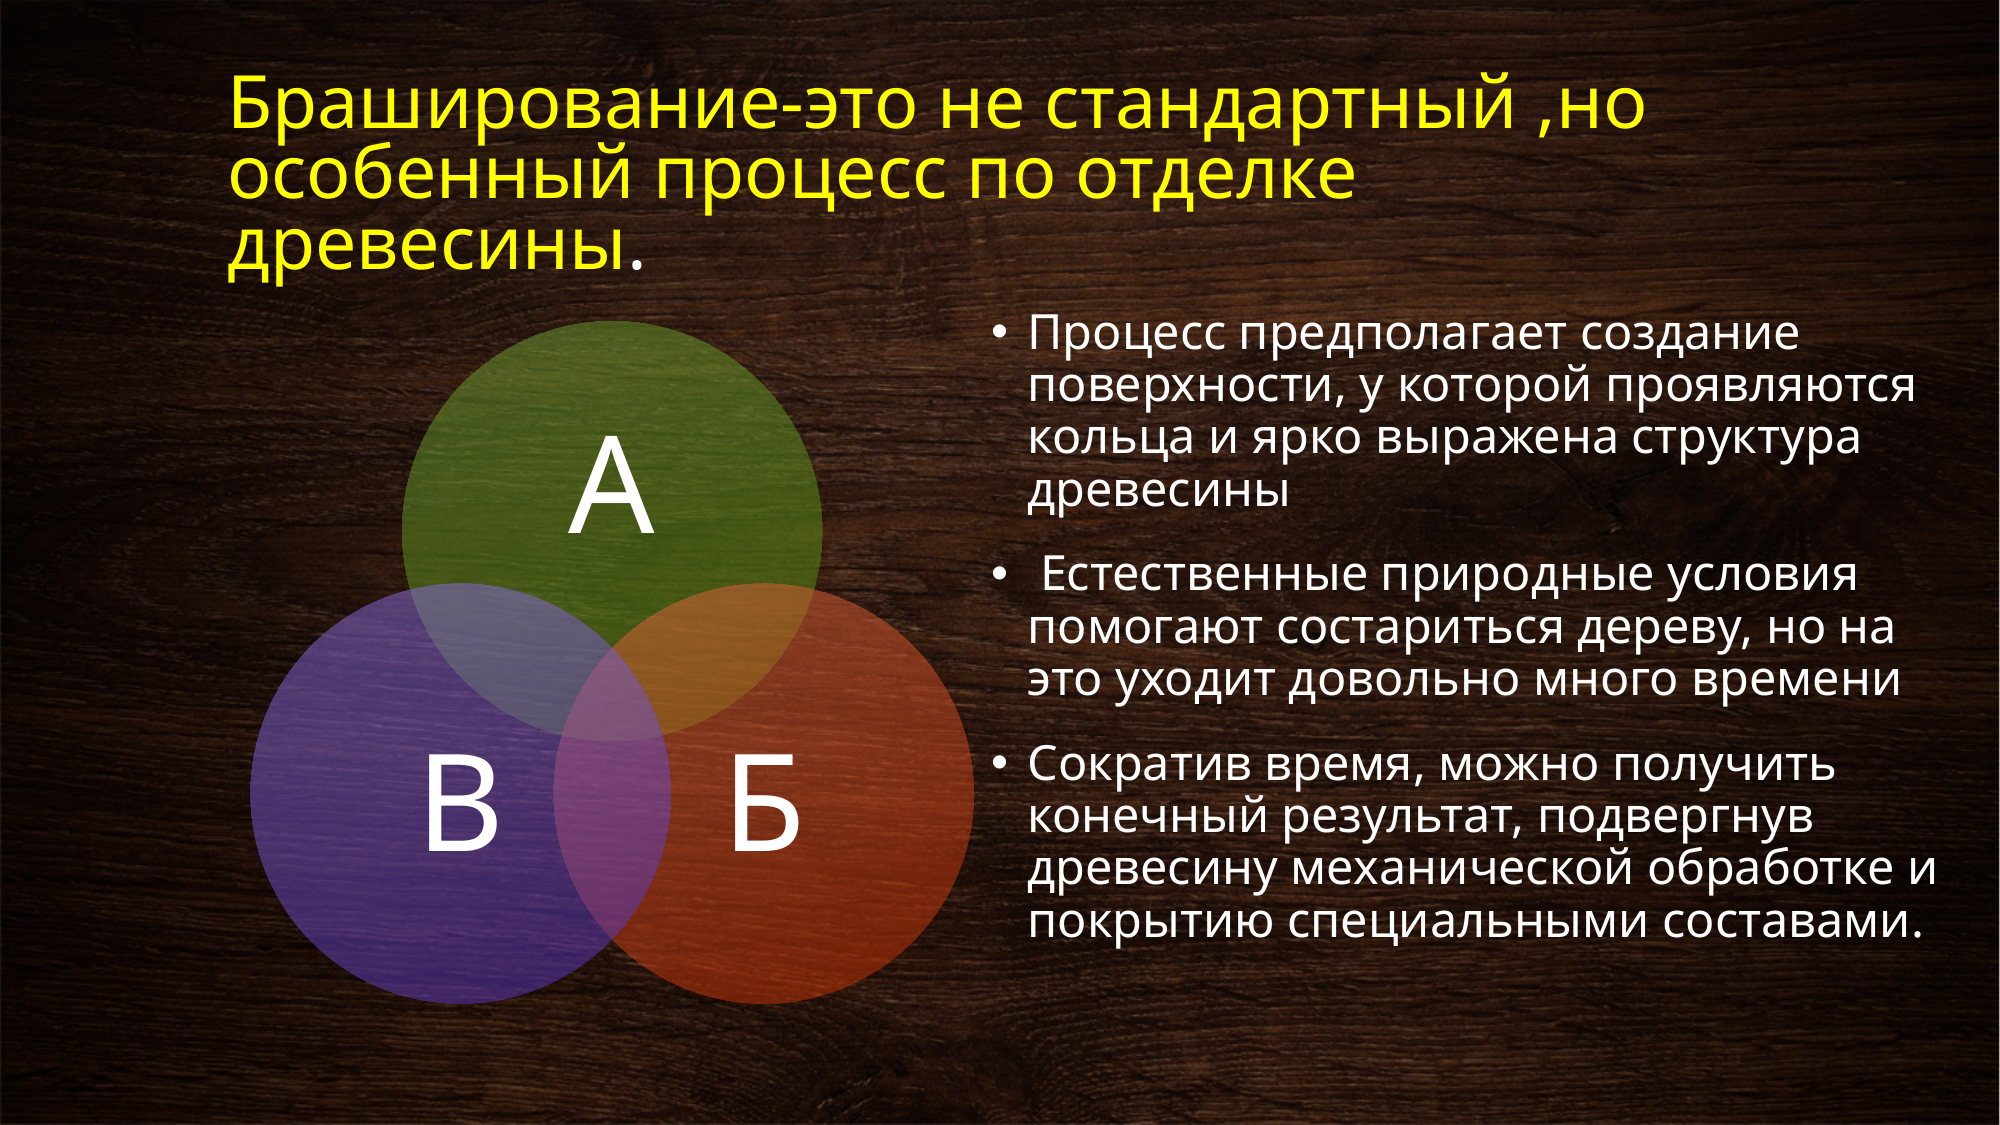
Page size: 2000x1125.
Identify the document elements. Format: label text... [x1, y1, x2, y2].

title Браширование-это не стандартный ,но особенный процесс по отделке древесины. [212, 62, 1788, 291]
picture [0, 0, 2000, 1125]
list Процесс предполагает создание поверхности, у которой проявляются кольца и ярко выражена структура древесины Естественные природные условия помогают состариться дереву, но на это уходит довольно много времени Сократив время, можно получить конечный результат, подвергнув древесину механической обработке и покрытию специальными составами. [976, 299, 1957, 1013]
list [249, 311, 976, 1013]
